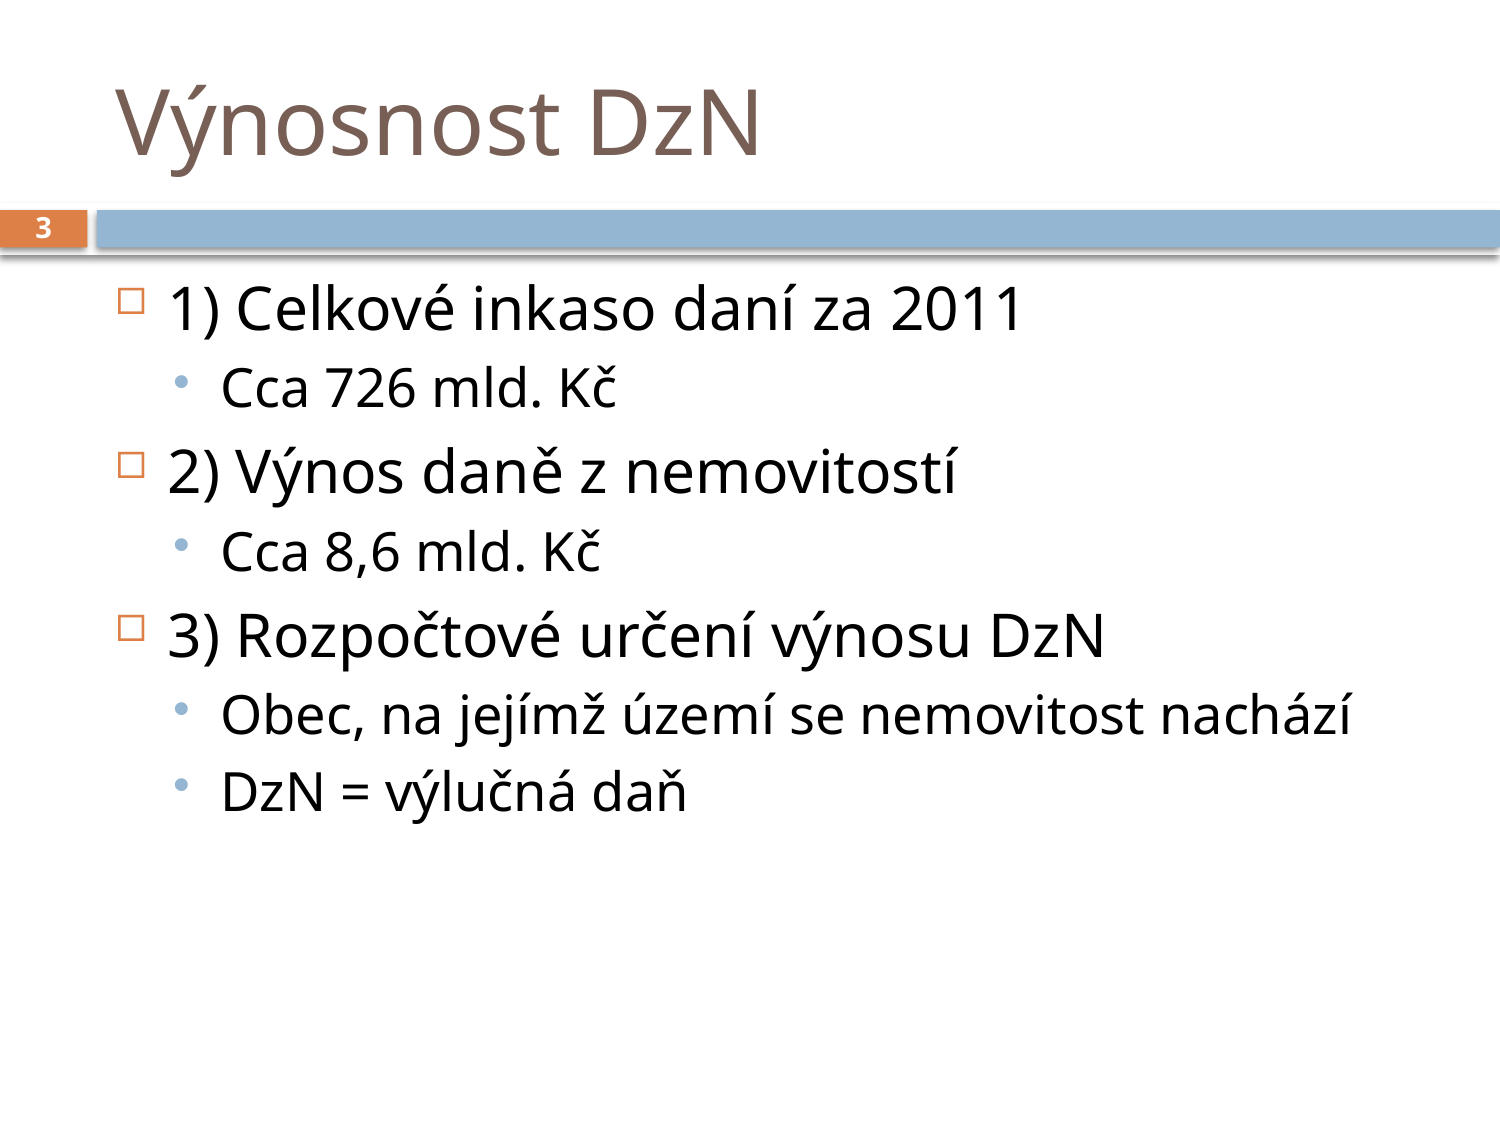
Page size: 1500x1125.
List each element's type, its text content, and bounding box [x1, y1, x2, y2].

slide_number 3 [0, 208, 88, 249]
title Výnosnost DzN [100, 37, 1438, 200]
list 1) Celkové inkaso daní za 2011 Cca 726 mld. Kč 2) Výnos daně z nemovitostí Cca 8,6 mld. Kč 3) Rozpočtové určení výnosu DzN Obec, na jejímž území se nemovitost nachází DzN = výlučná daň [100, 262, 1438, 1000]
